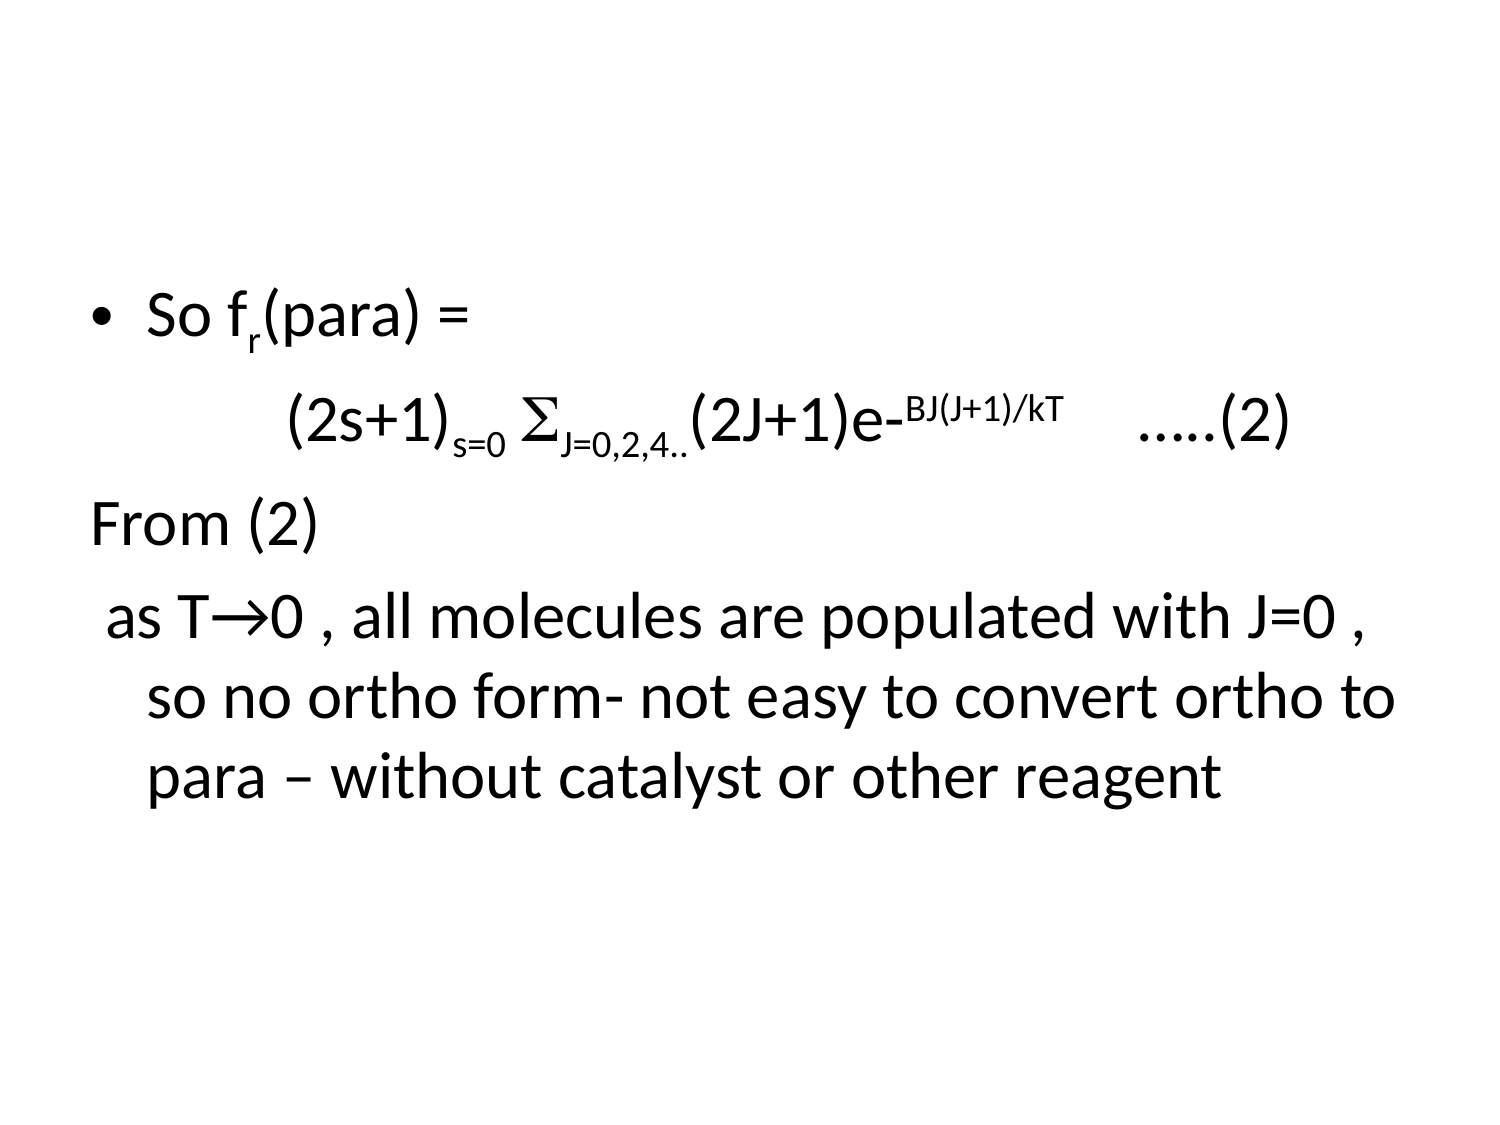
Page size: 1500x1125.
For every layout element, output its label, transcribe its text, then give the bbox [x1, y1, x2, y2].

list So fr(para) = (2s+1)s=0 J=0,2,4..(2J+1)e-BJ(J+1)/kT …..(2) From (2) as T→0 , all molecules are populated with J=0 , so no ortho form- not easy to convert ortho to para – without catalyst or other reagent [75, 262, 1425, 1005]
